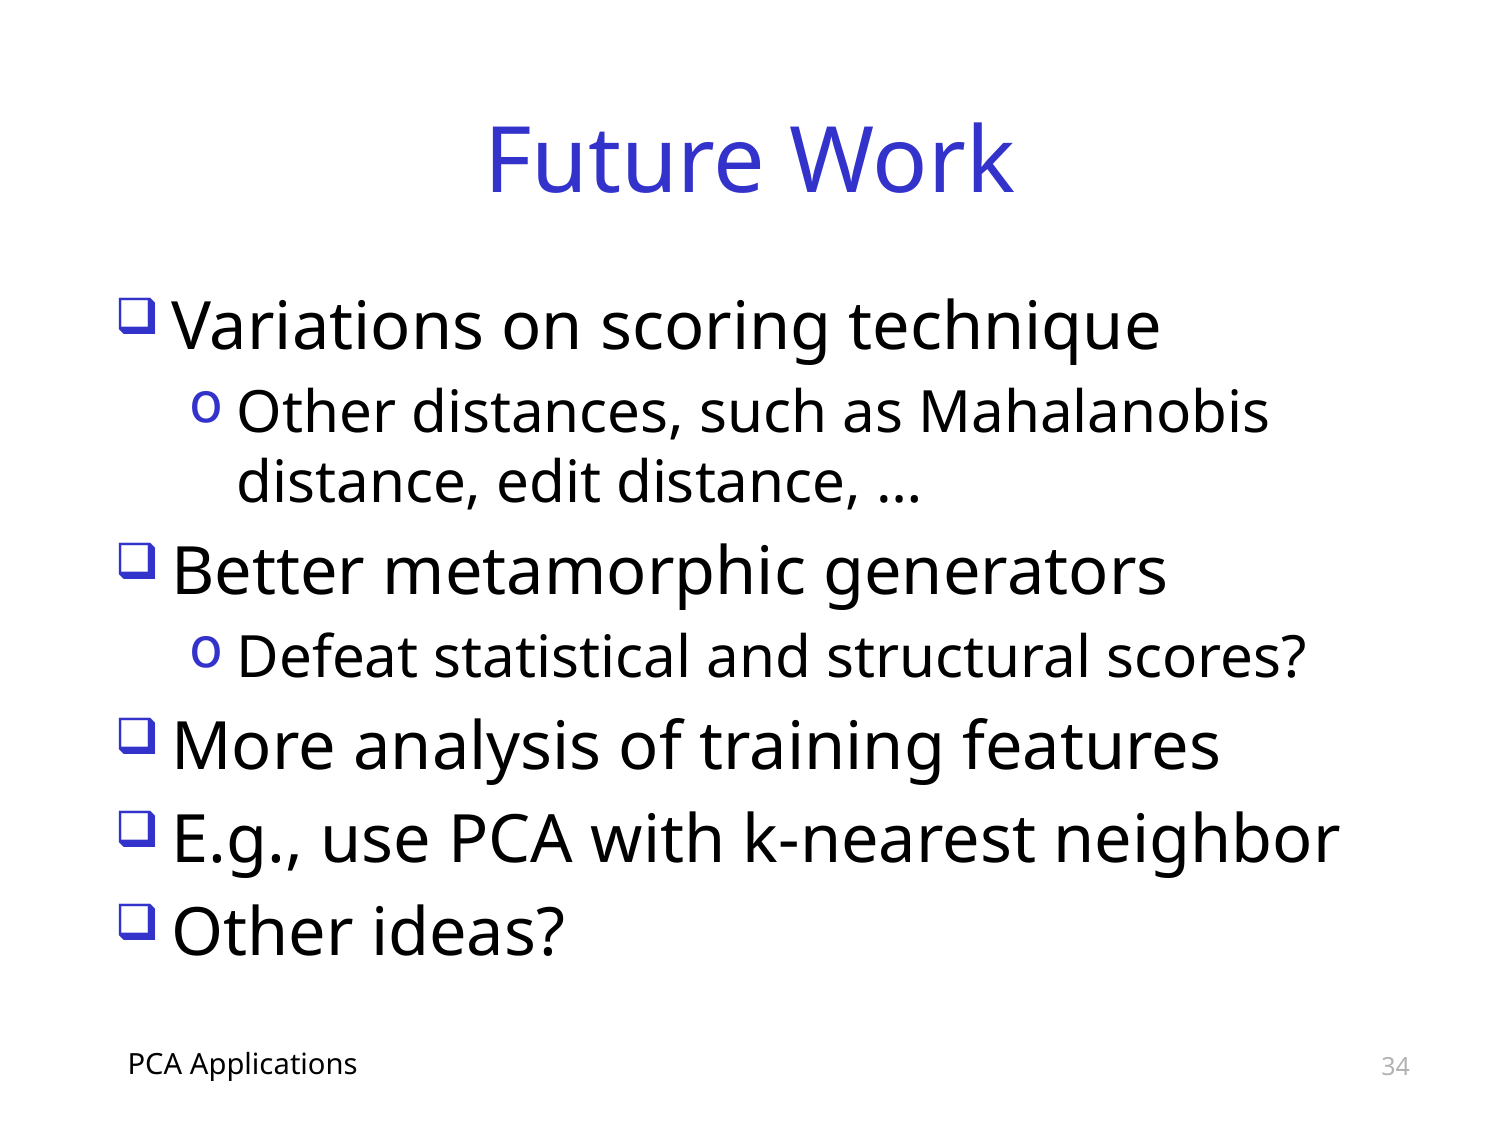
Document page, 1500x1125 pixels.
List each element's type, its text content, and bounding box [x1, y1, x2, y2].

list Variations on scoring technique Other distances, such as Mahalanobis distance, edit distance, … Better metamorphic generators Defeat statistical and structural scores? More analysis of training features E.g., use PCA with k-nearest neighbor Other ideas? [99, 274, 1426, 1001]
slide_number 34 [1074, 1037, 1425, 1098]
title Future Work [112, 62, 1388, 251]
footer PCA Applications [112, 1037, 776, 1101]
